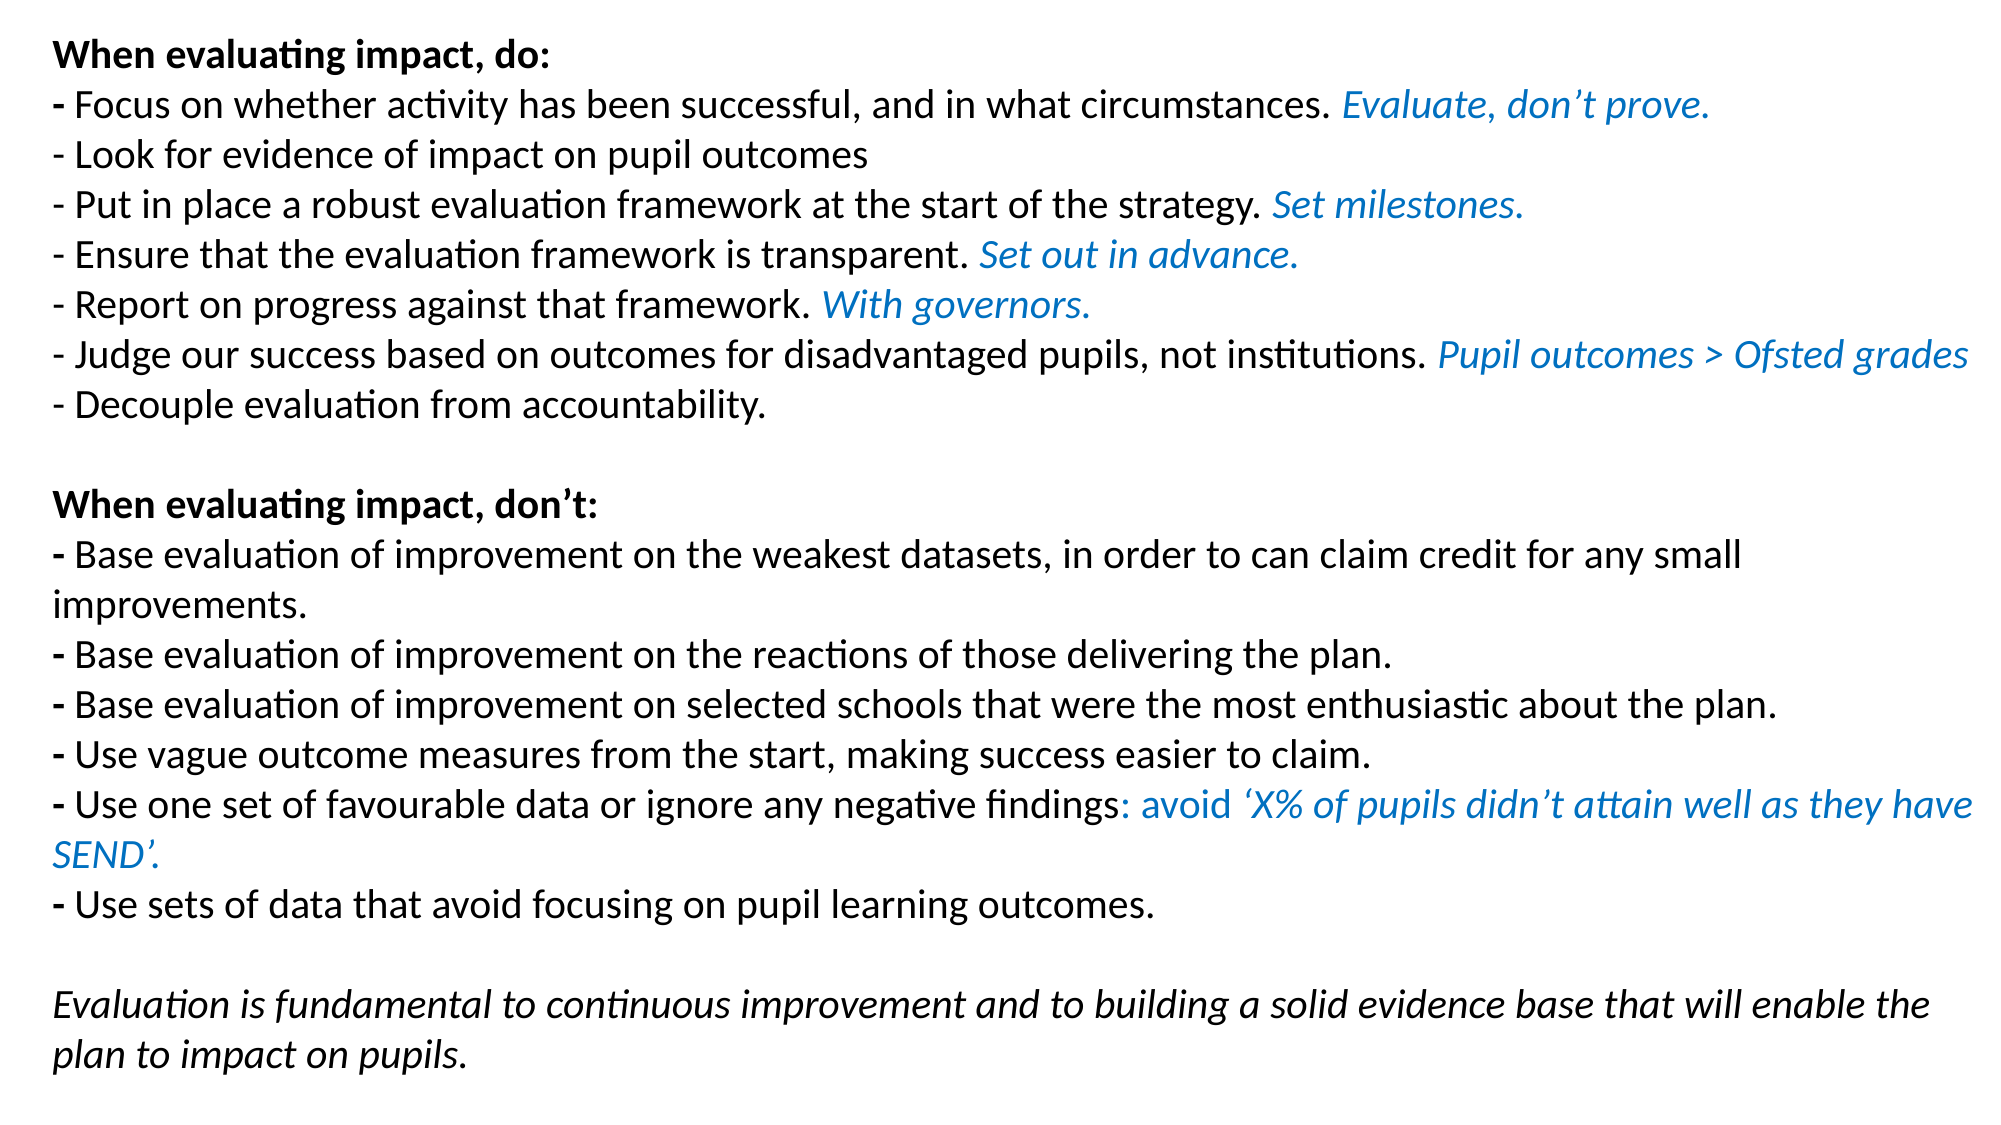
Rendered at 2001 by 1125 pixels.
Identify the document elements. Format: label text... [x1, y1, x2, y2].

text_box When evaluating impact, do: - Focus on whether activity has been successful, and in what circumstances. Evaluate, don’t prove. - Look for evidence of impact on pupil outcomes - Put in place a robust evaluation framework at the start of the strategy. Set milestones. - Ensure that the evaluation framework is transparent. Set out in advance. - Report on progress against that framework. With governors. - Judge our success based on outcomes for disadvantaged pupils, not institutions. Pupil outcomes > Ofsted grades - Decouple evaluation from accountability. When evaluating impact, don’t: - Base evaluation of improvement on the weakest datasets, in order to can claim credit for any small improvements. - Base evaluation of improvement on the reactions of those delivering the plan. - Base evaluation of improvement on selected schools that were the most enthusiastic about the plan. - Use vague outcome measures from the start, making success easier to claim. - Use one set of favourable data or ignore any negative findings: avoid ‘X% of pupils didn’t attain well as they have SEND’. - Use sets of data that avoid focusing on pupil learning outcomes. Evaluation is fundamental to continuous improvement and to building a solid evidence base that will enable the plan to impact on pupils. [37, 0, 2000, 1085]
